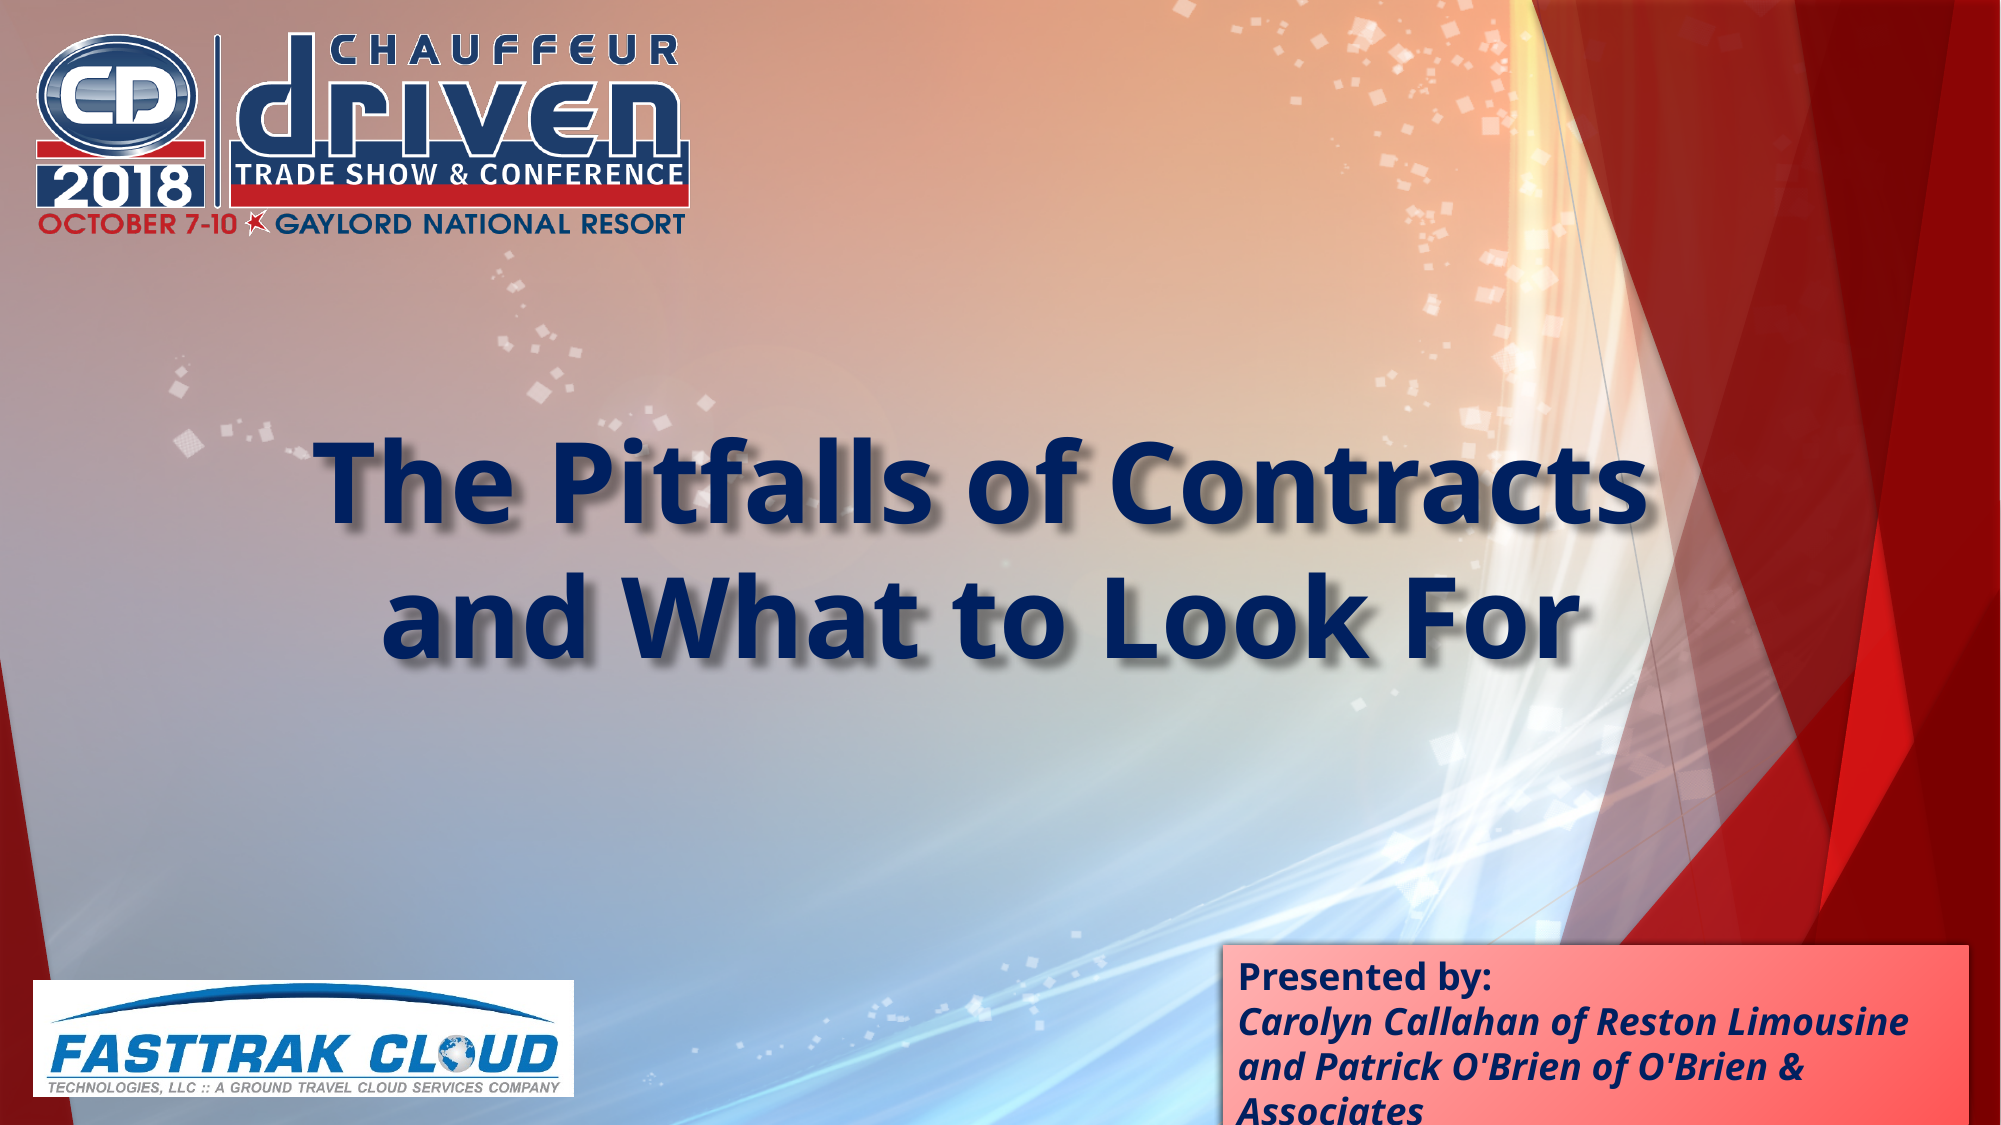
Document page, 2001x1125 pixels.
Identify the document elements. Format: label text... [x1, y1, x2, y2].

text_box Presented by: Carolyn Callahan of Reston Limousine and Patrick O'Brien of O'Brien & Associates [1222, 945, 1969, 1125]
text_box The Pitfalls of Contracts and What to Look For [118, 403, 1844, 734]
picture [32, 980, 575, 1098]
picture [18, 25, 707, 240]
